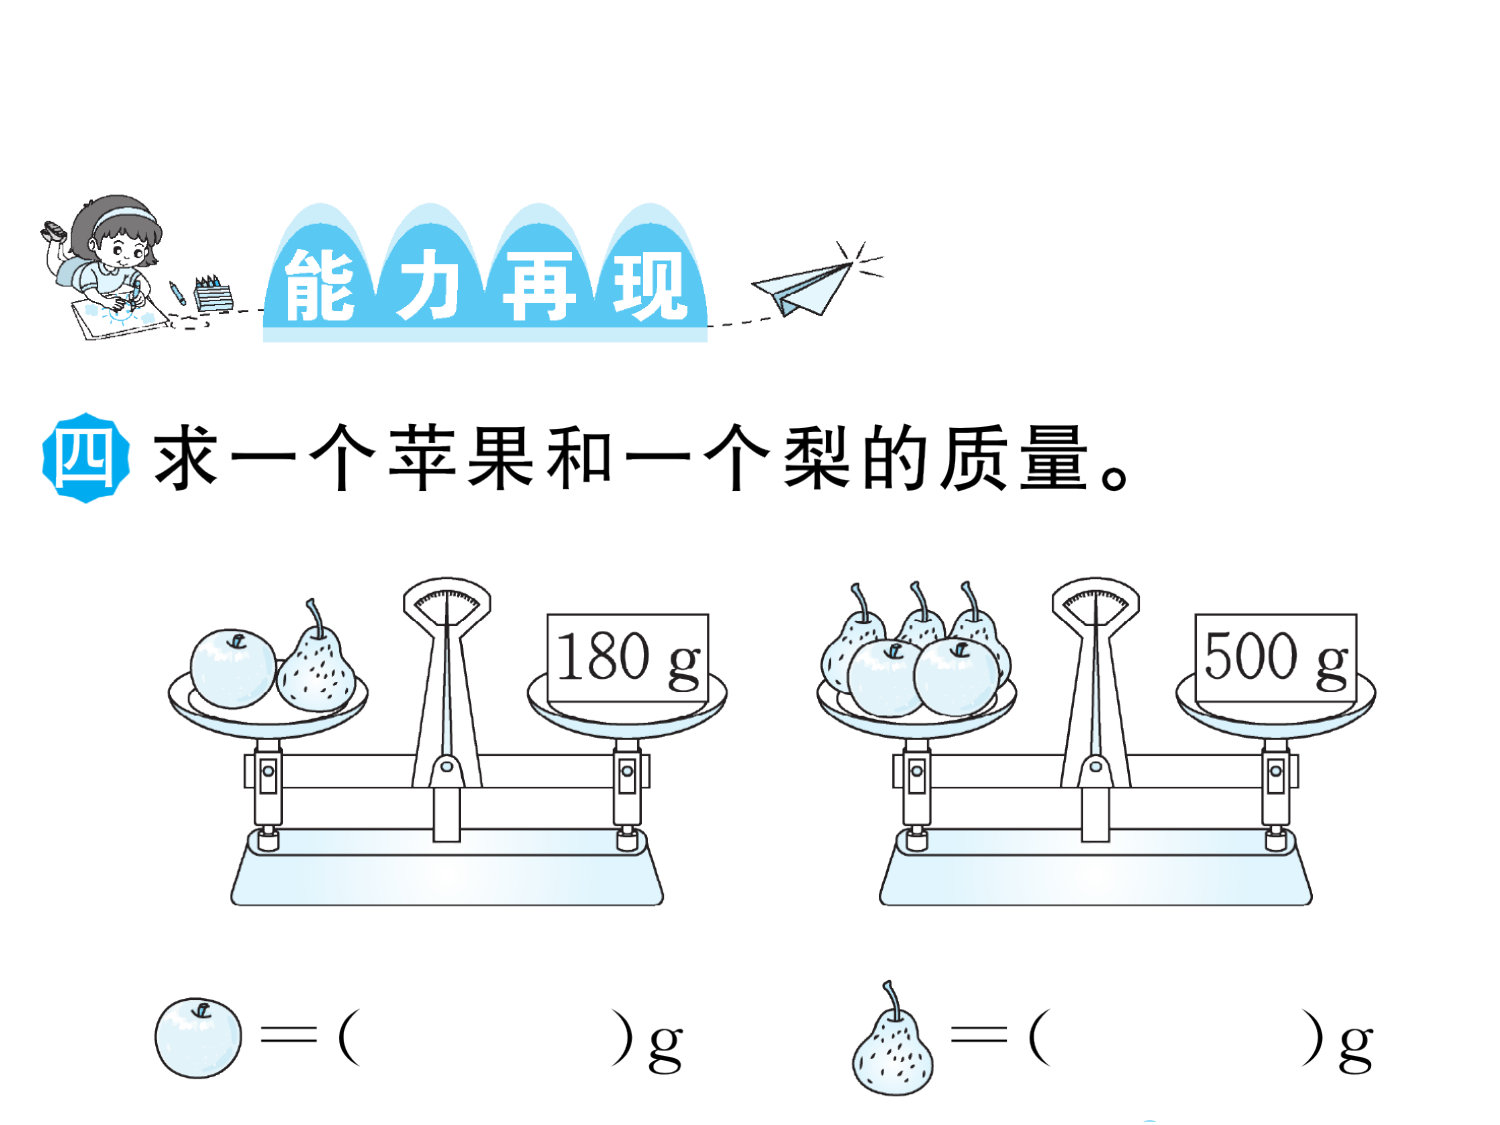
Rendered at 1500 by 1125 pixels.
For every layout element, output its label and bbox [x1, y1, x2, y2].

picture [35, 177, 1432, 1122]
